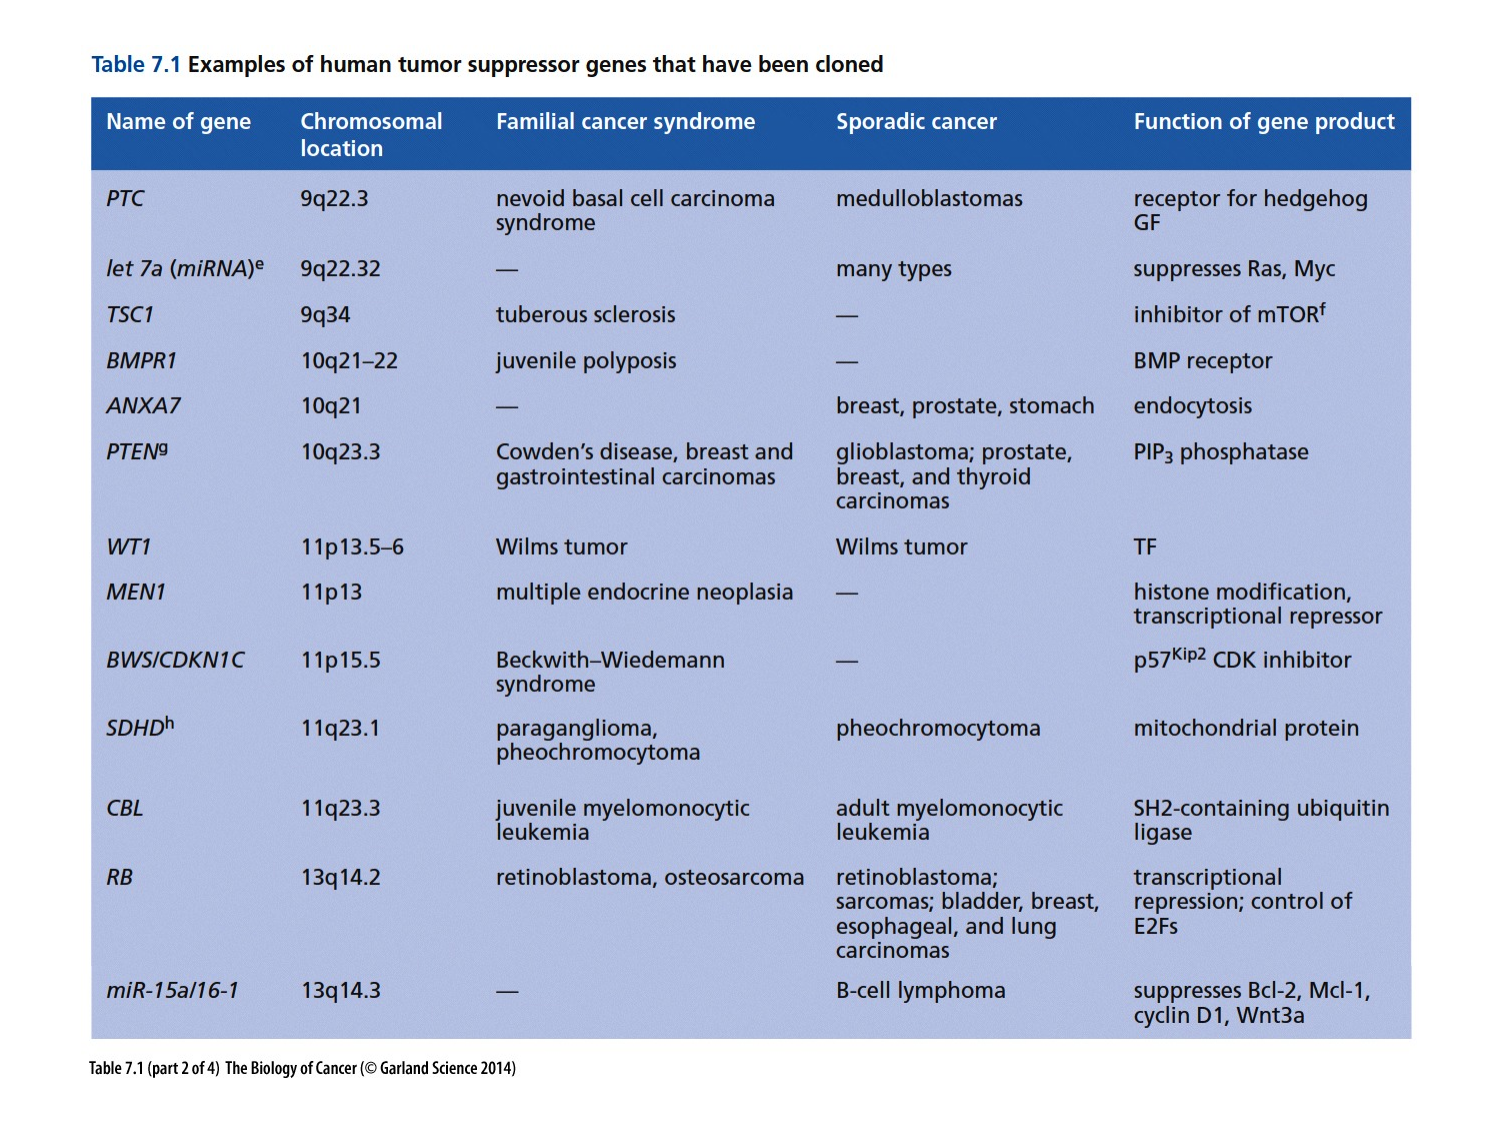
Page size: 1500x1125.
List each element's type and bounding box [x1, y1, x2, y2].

picture [80, 45, 1419, 1082]
